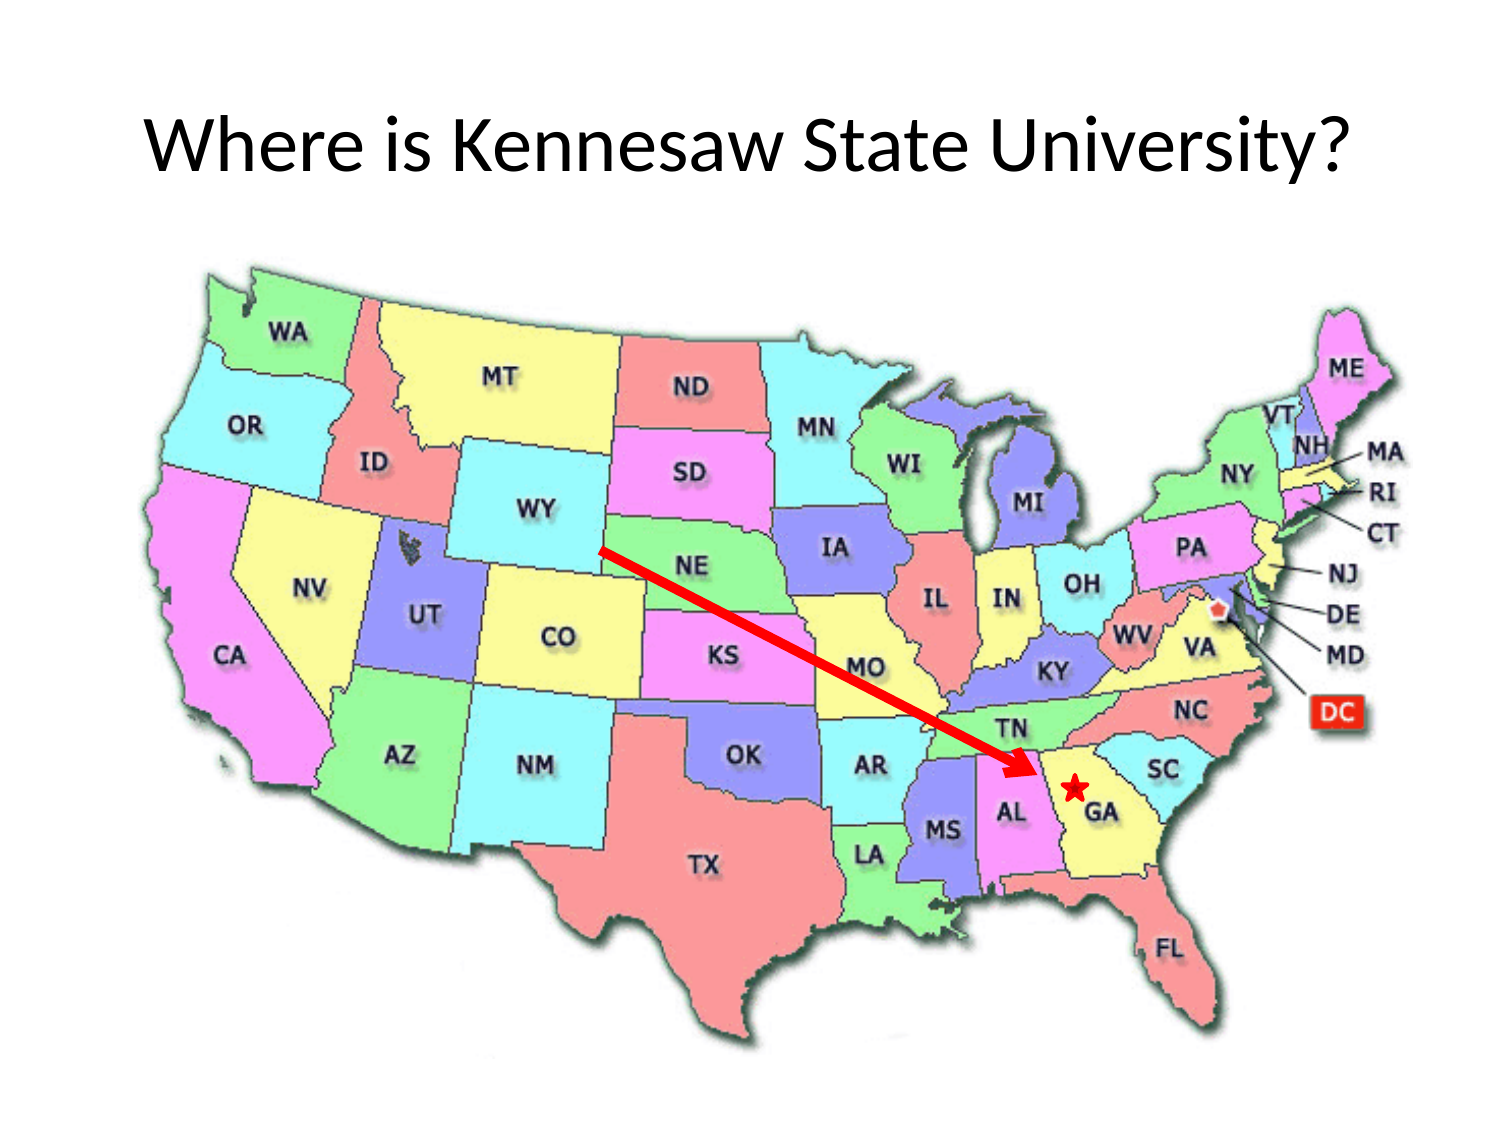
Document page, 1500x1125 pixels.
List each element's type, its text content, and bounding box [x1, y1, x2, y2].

picture [137, 249, 1413, 1059]
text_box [599, 549, 1038, 776]
title Where is Kennesaw State University? [75, 45, 1425, 233]
